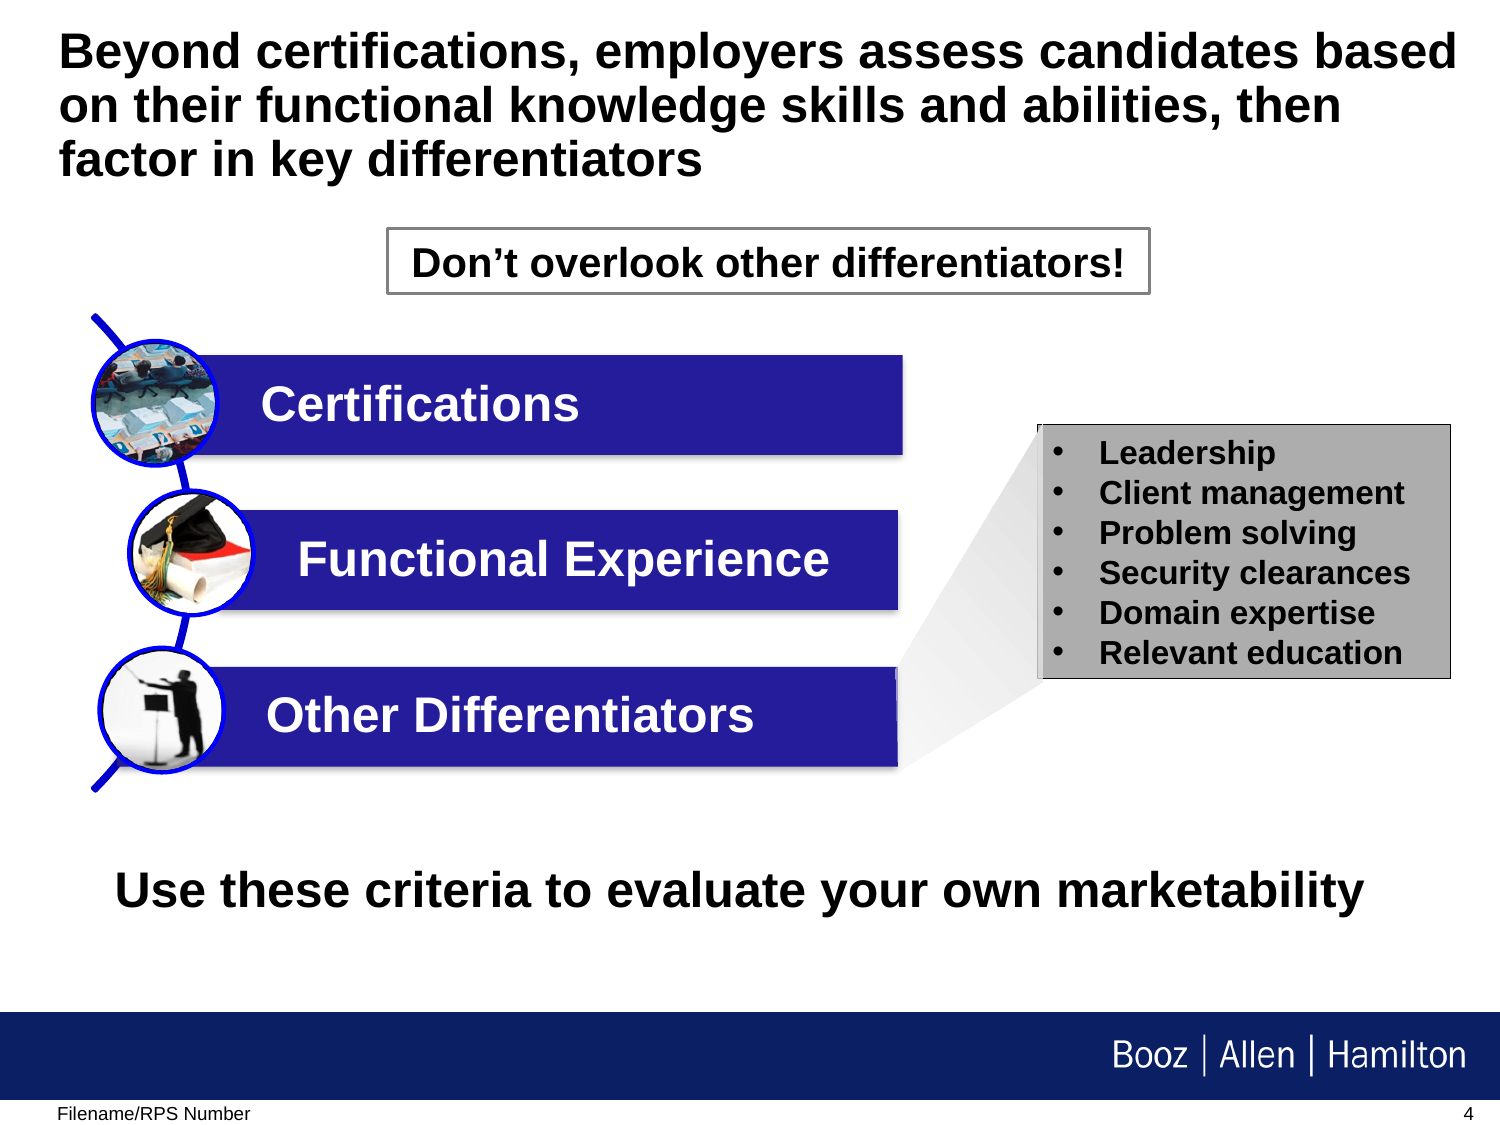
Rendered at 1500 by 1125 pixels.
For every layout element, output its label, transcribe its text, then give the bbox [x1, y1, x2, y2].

picture [0, 1012, 1500, 1100]
title Beyond certifications, employers assess candidates based on their functional knowledge skills and abilities, then factor in key differentiators [58, 0, 1480, 188]
footer Filename/RPS Number [56, 1101, 252, 1125]
text_box Don’t overlook other differentiators! [387, 228, 1150, 294]
text_box Use these criteria to evaluate your own marketability [99, 850, 1500, 926]
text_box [24, 303, 1125, 803]
text_box Leadership Client management Problem solving Security clearances Domain expertise Relevant education [1129, 424, 1450, 679]
